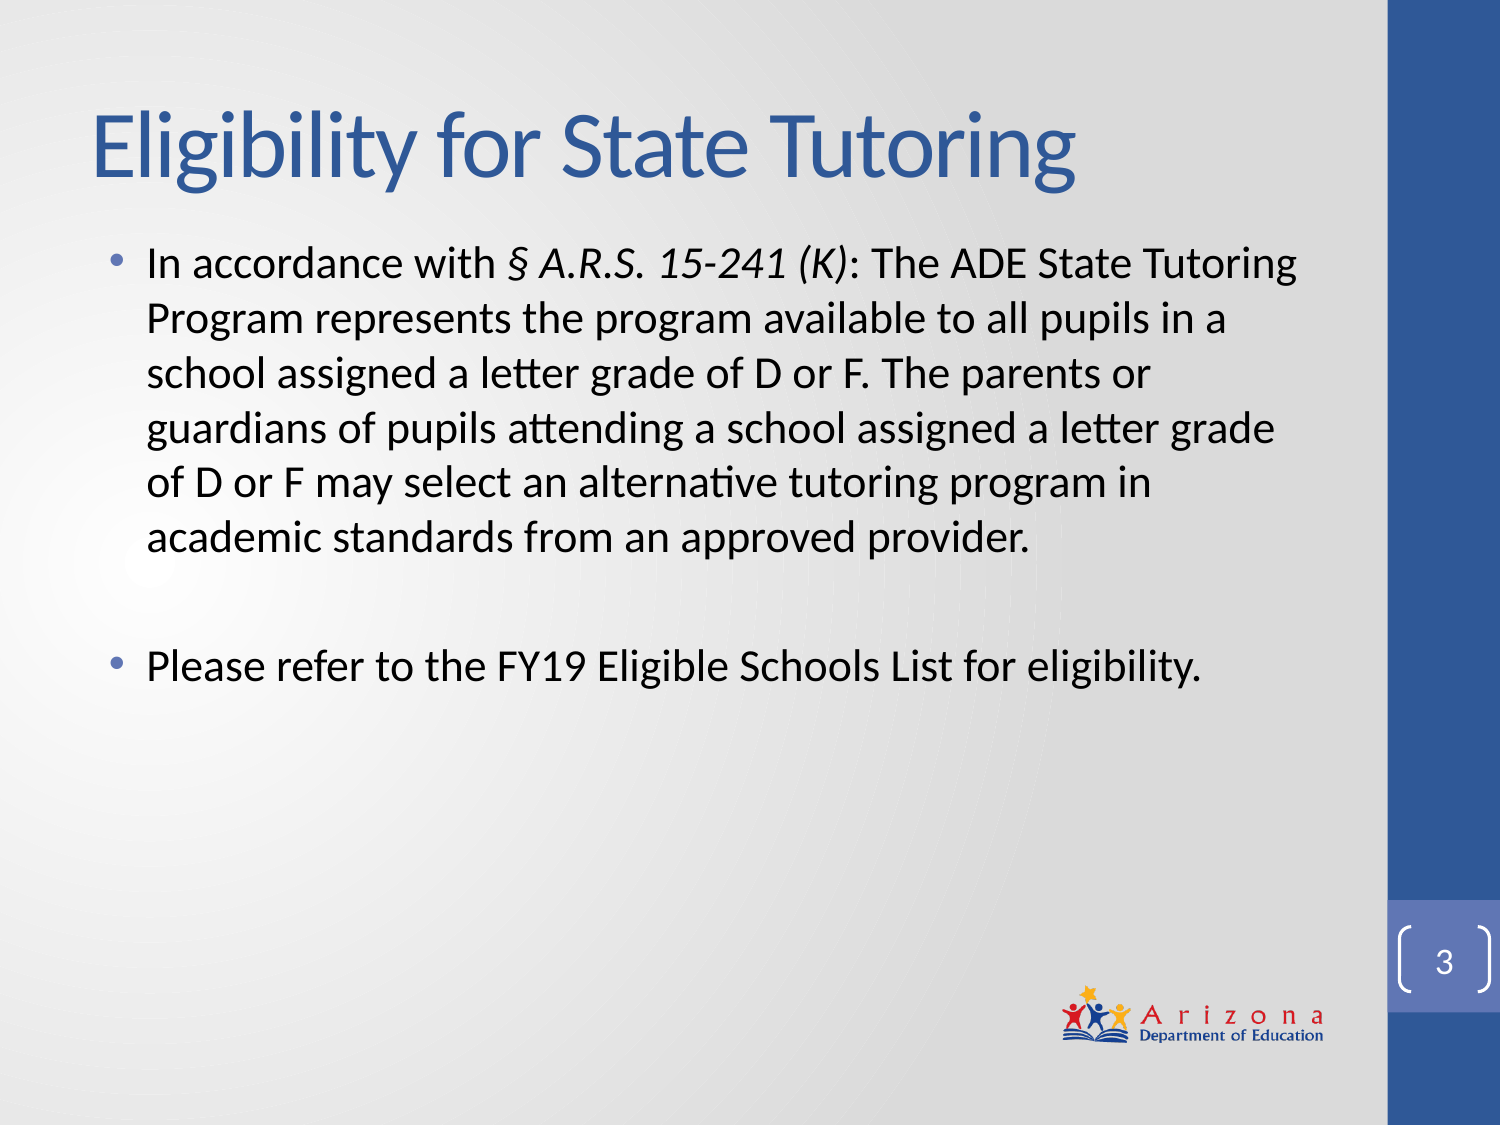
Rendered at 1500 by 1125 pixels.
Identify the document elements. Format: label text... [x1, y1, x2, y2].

picture [1061, 1013, 1325, 1050]
title Eligibility for State Tutoring [75, 45, 1325, 224]
slide_number 3 [1397, 925, 1492, 994]
list In accordance with § A.R.S. 15-241 (K): The ADE State Tutoring Program represents the program available to all pupils in a school assigned a letter grade of D or F. The parents or guardians of pupils attending a school assigned a letter grade of D or F may select an alternative tutoring program in academic standards from an approved provider. Please refer to the FY19 Eligible Schools List for eligibility. [75, 224, 1325, 1013]
